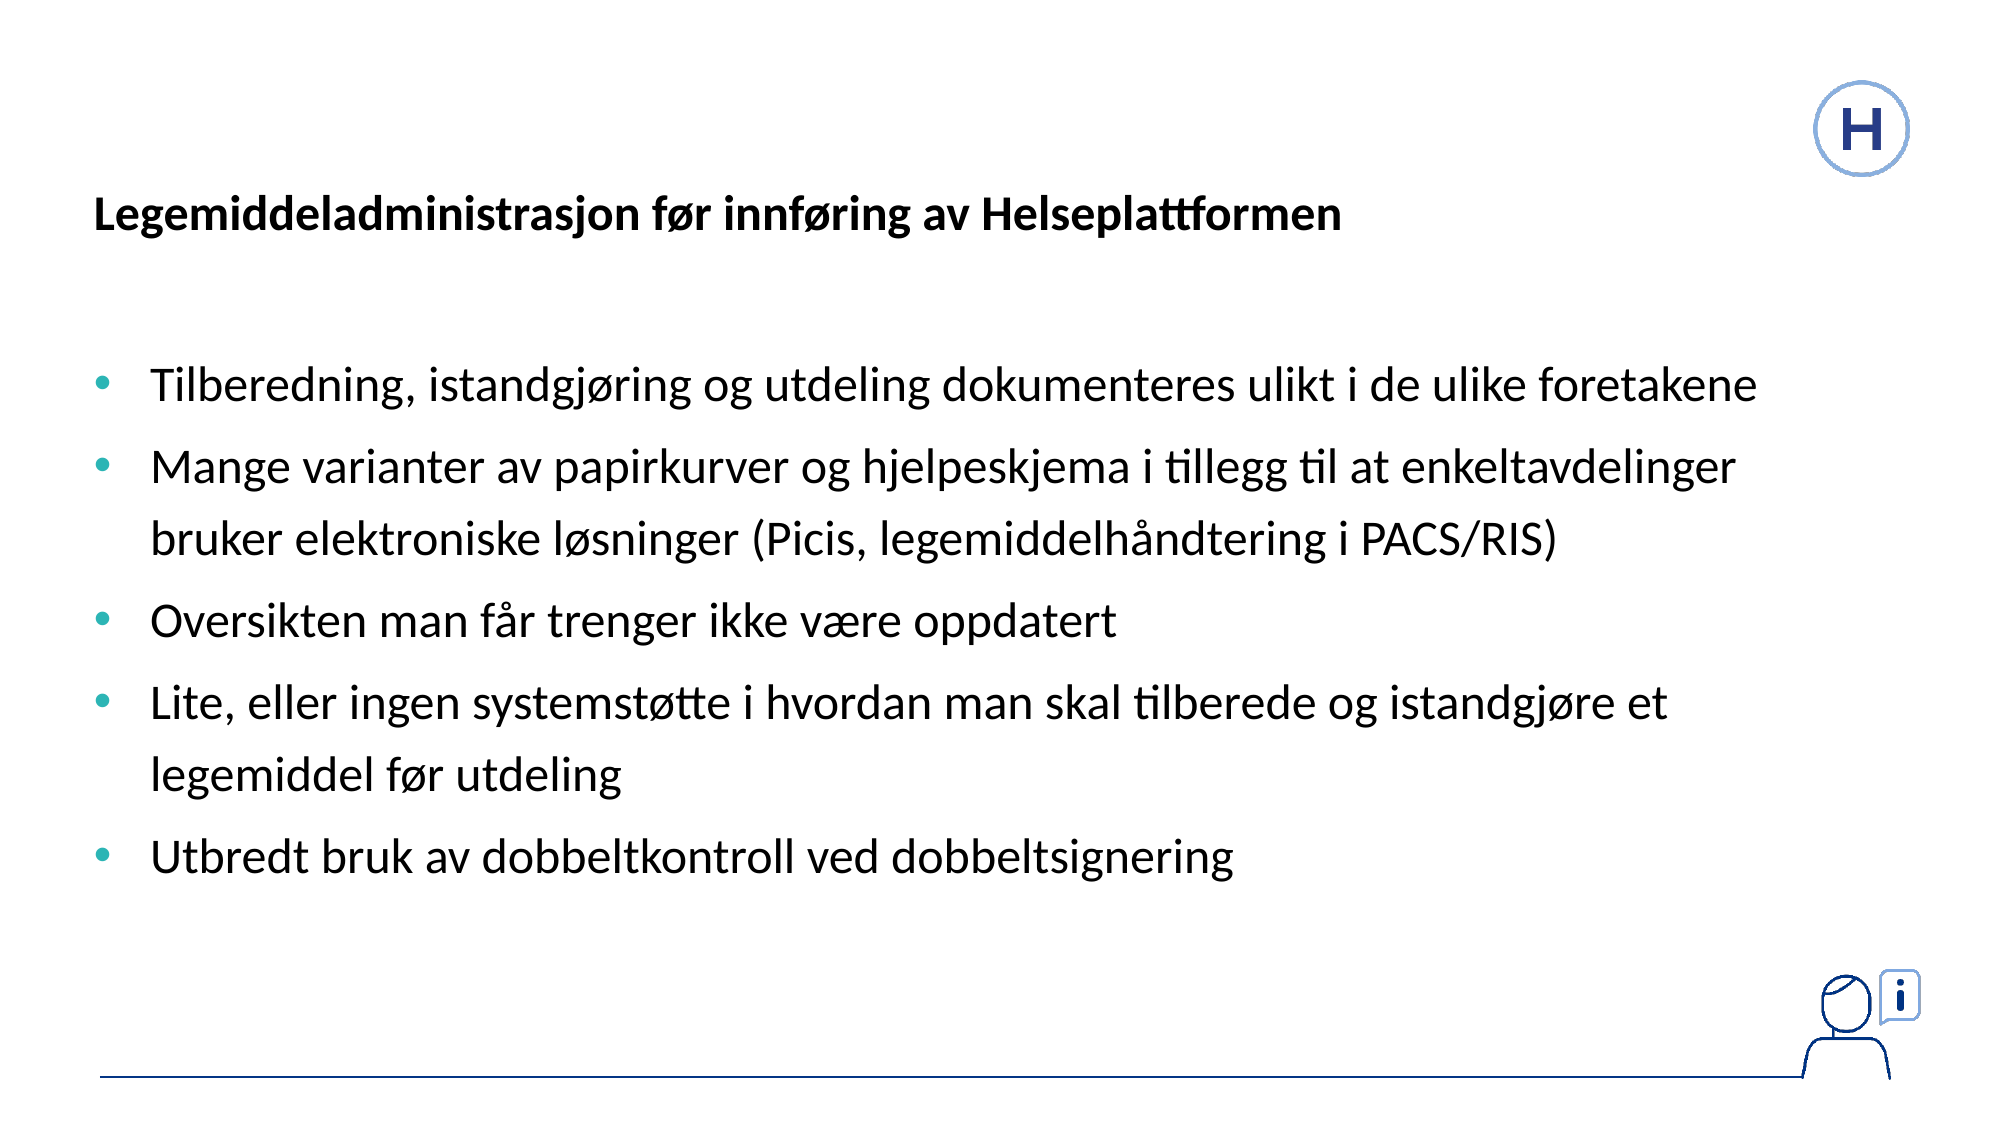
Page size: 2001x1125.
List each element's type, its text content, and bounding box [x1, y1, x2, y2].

picture [1813, 80, 1910, 177]
list Legemiddeladministrasjon før innføring av Helseplattformen Tilberedning, istandgjøring og utdeling dokumenteres ulikt i de ulike foretakene Mange varianter av papirkurver og hjelpeskjema i tillegg til at enkeltavdelinger bruker elektroniske løsninger (Picis, legemiddelhåndtering i PACS/RIS) Oversikten man får trenger ikke være oppdatert Lite, eller ingen systemstøtte i hvordan man skal tilberede og istandgjøre et legemiddel før utdeling Utbredt bruk av dobbeltkontroll ved dobbeltsignering [78, 160, 1839, 941]
picture [1778, 913, 1960, 1096]
